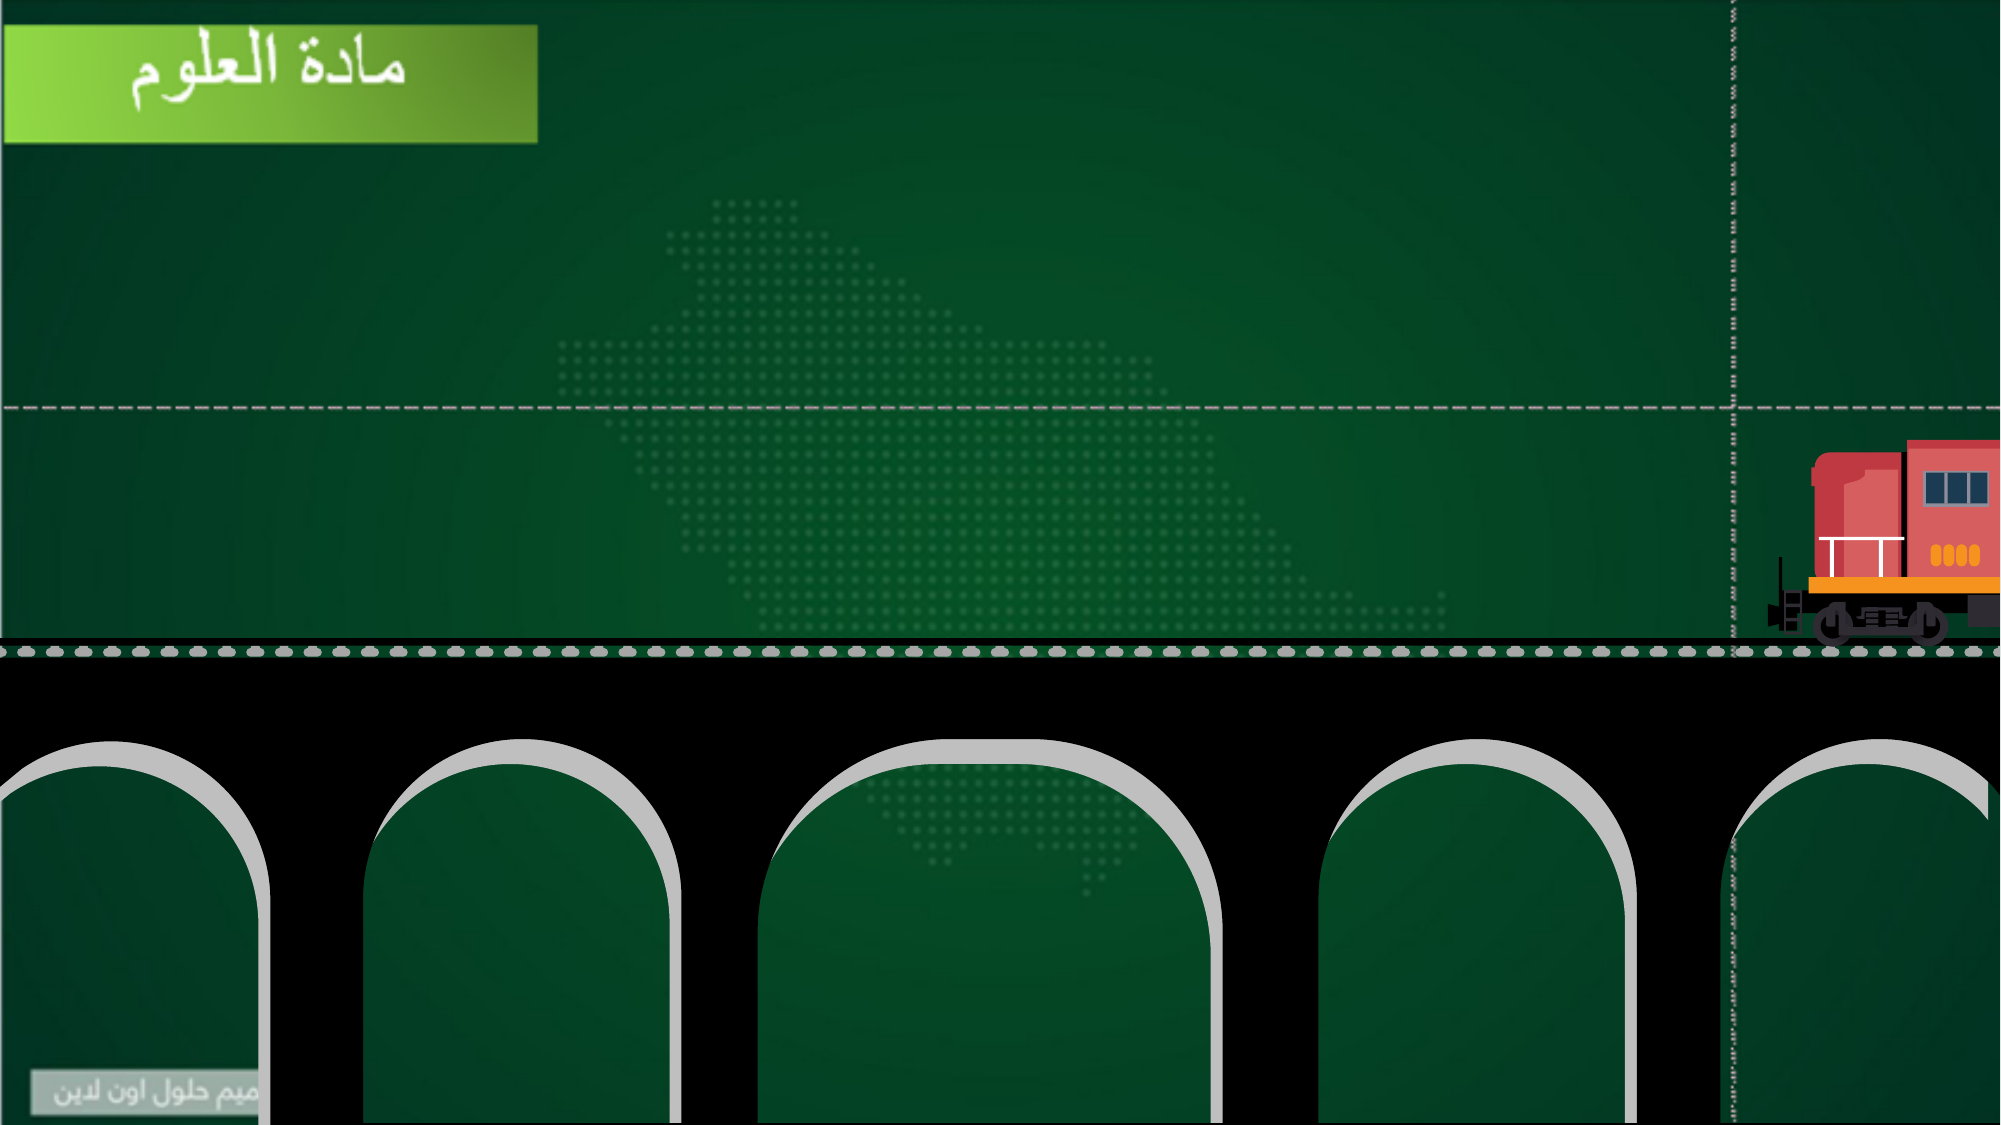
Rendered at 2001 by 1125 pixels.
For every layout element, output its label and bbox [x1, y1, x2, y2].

text_box [0, 657, 2000, 1125]
text_box [376, 741, 680, 1122]
text_box [1767, 439, 2000, 648]
picture [365, 766, 668, 1122]
text_box [1733, 741, 1990, 841]
text_box [0, 743, 269, 1125]
picture [759, 766, 1209, 1122]
text_box [774, 741, 1221, 1122]
text_box [0, 637, 1767, 645]
text_box [0, 645, 2000, 657]
picture [0, 0, 2001, 1125]
picture [0, 768, 257, 1125]
text_box [1331, 741, 1635, 1122]
picture [1320, 766, 1623, 1122]
